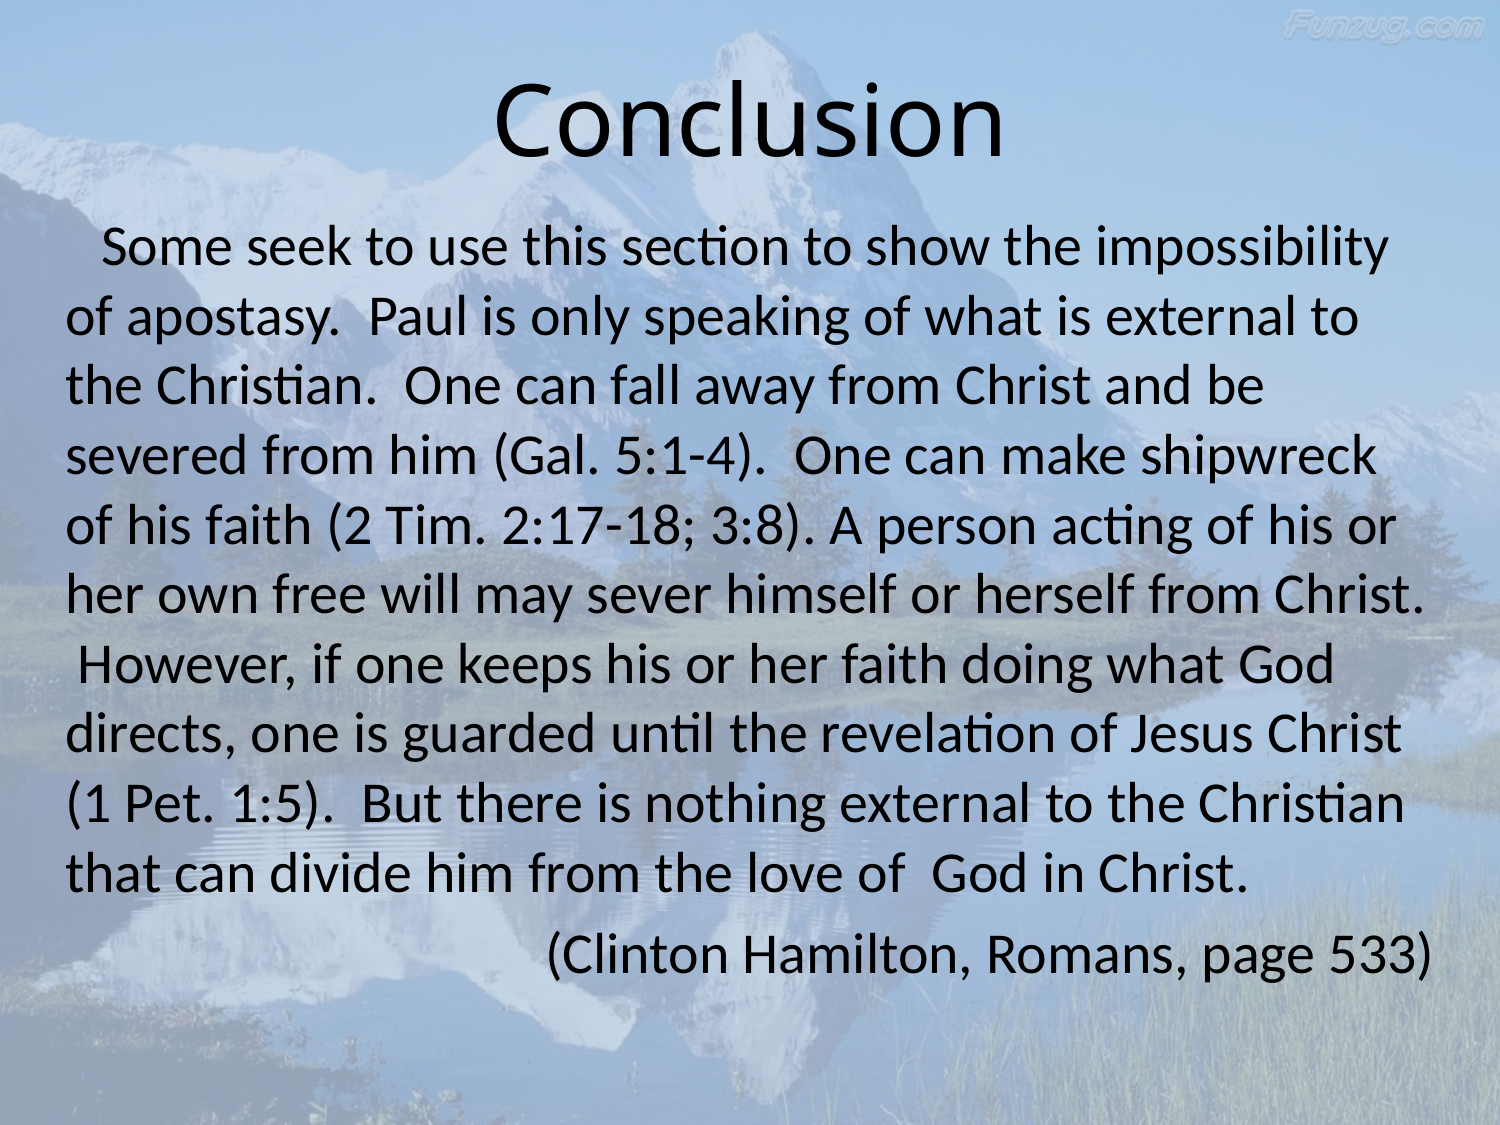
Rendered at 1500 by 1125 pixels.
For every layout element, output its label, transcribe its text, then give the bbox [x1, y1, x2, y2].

list Some seek to use this section to show the impossibility of apostasy. Paul is only speaking of what is external to the Christian. One can fall away from Christ and be severed from him (Gal. 5:1-4). One can make shipwreck of his faith (2 Tim. 2:17-18; 3:8). A person acting of his or her own free will may sever himself or herself from Christ. However, if one keeps his or her faith doing what God directs, one is guarded until the revelation of Jesus Christ (1 Pet. 1:5). But there is nothing external to the Christian that can divide him from the love of God in Christ. (Clinton Hamilton, Romans, page 533) [50, 200, 1450, 1050]
title Conclusion [75, 45, 1425, 188]
